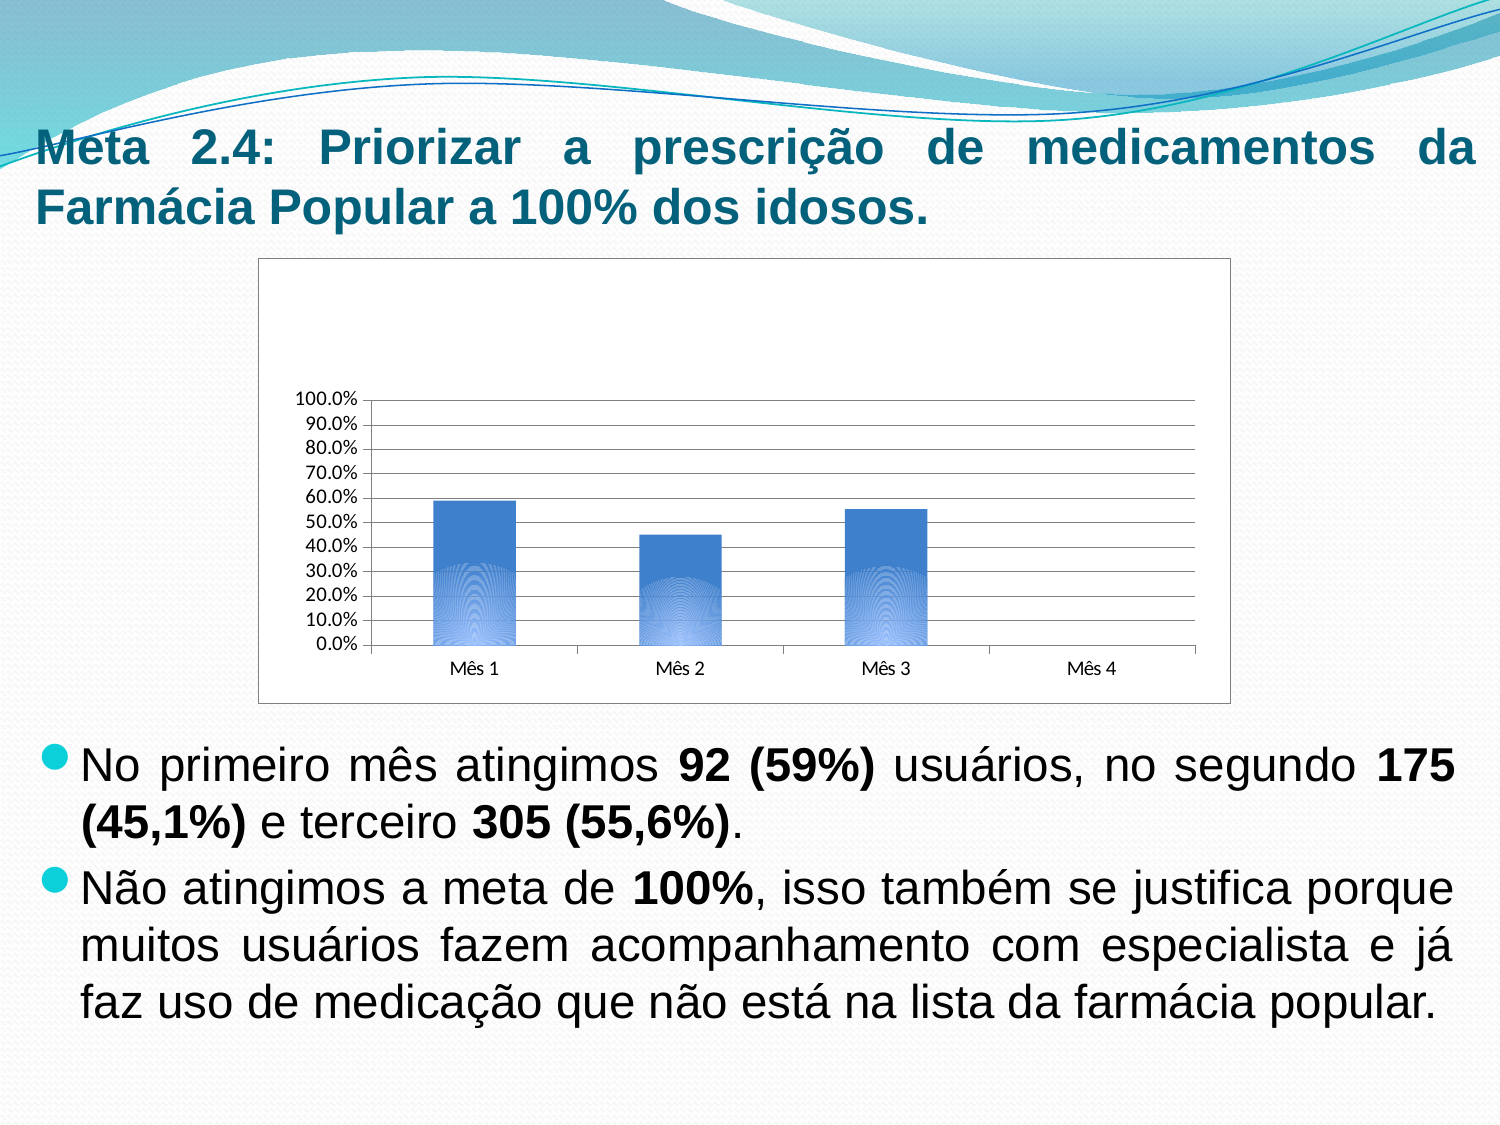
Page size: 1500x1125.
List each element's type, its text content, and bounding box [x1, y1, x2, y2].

list No primeiro mês atingimos 92 (59%) usuários, no segundo 175 (45,1%) e terceiro 305 (55,6%). Não atingimos a meta de 100%, isso também se justifica porque muitos usuários fazem acompanhamento com especialista e já faz uso de medicação que não está na lista da farmácia popular. [23, 726, 1471, 1079]
title Meta 2.4: Priorizar a prescrição de medicamentos da Farmácia Popular a 100% dos idosos. [35, 70, 1477, 235]
chart [257, 257, 1231, 704]
